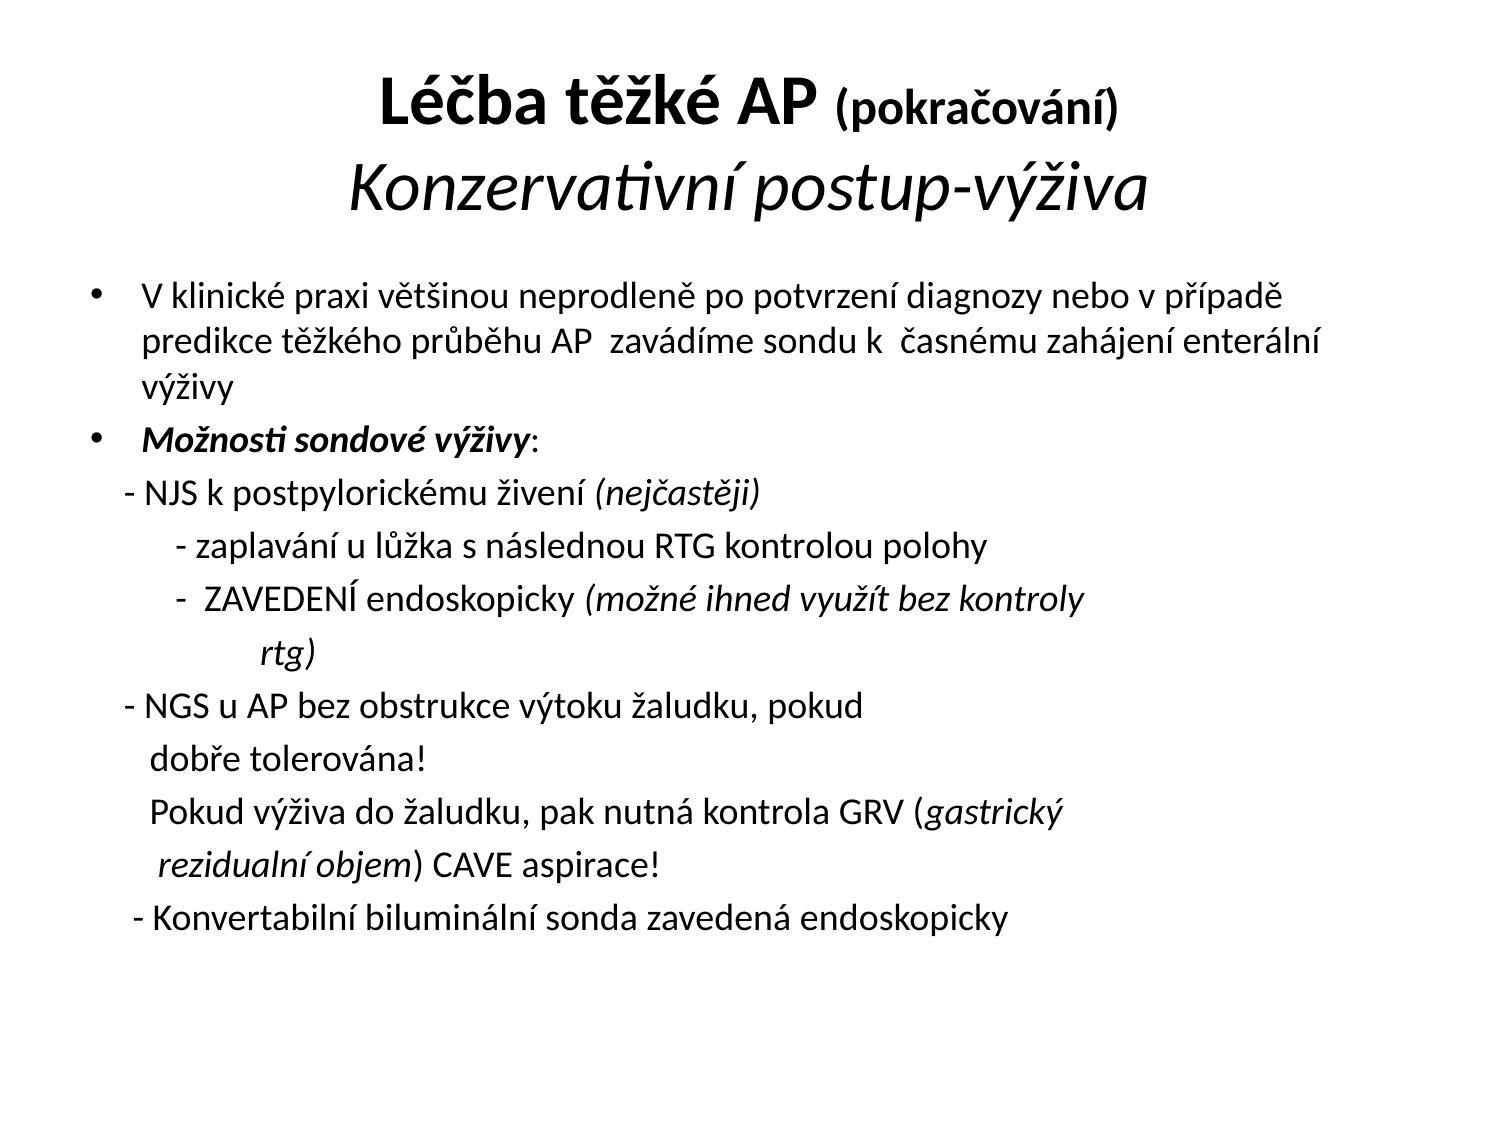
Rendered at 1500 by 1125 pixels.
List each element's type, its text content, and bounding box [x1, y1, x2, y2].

list V klinické praxi většinou neprodleně po potvrzení diagnozy nebo v případě predikce těžkého průběhu AP zavádíme sondu k časnému zahájení enterální výživy Možnosti sondové výživy: - NJS k postpylorickému živení (nejčastěji) - zaplavání u lůžka s následnou RTG kontrolou polohy - ZAVEDENÍ endoskopicky (možné ihned využít bez kontroly rtg) - NGS u AP bez obstrukce výtoku žaludku, pokud dobře tolerována! Pokud výživa do žaludku, pak nutná kontrola GRV (gastrický rezidualní objem) CAVE aspirace! - Konvertabilní biluminální sonda zavedená endoskopicky [75, 262, 1425, 1005]
title Léčba těžké AP (pokračování) Konzervativní postup-výživa [75, 45, 1425, 233]
